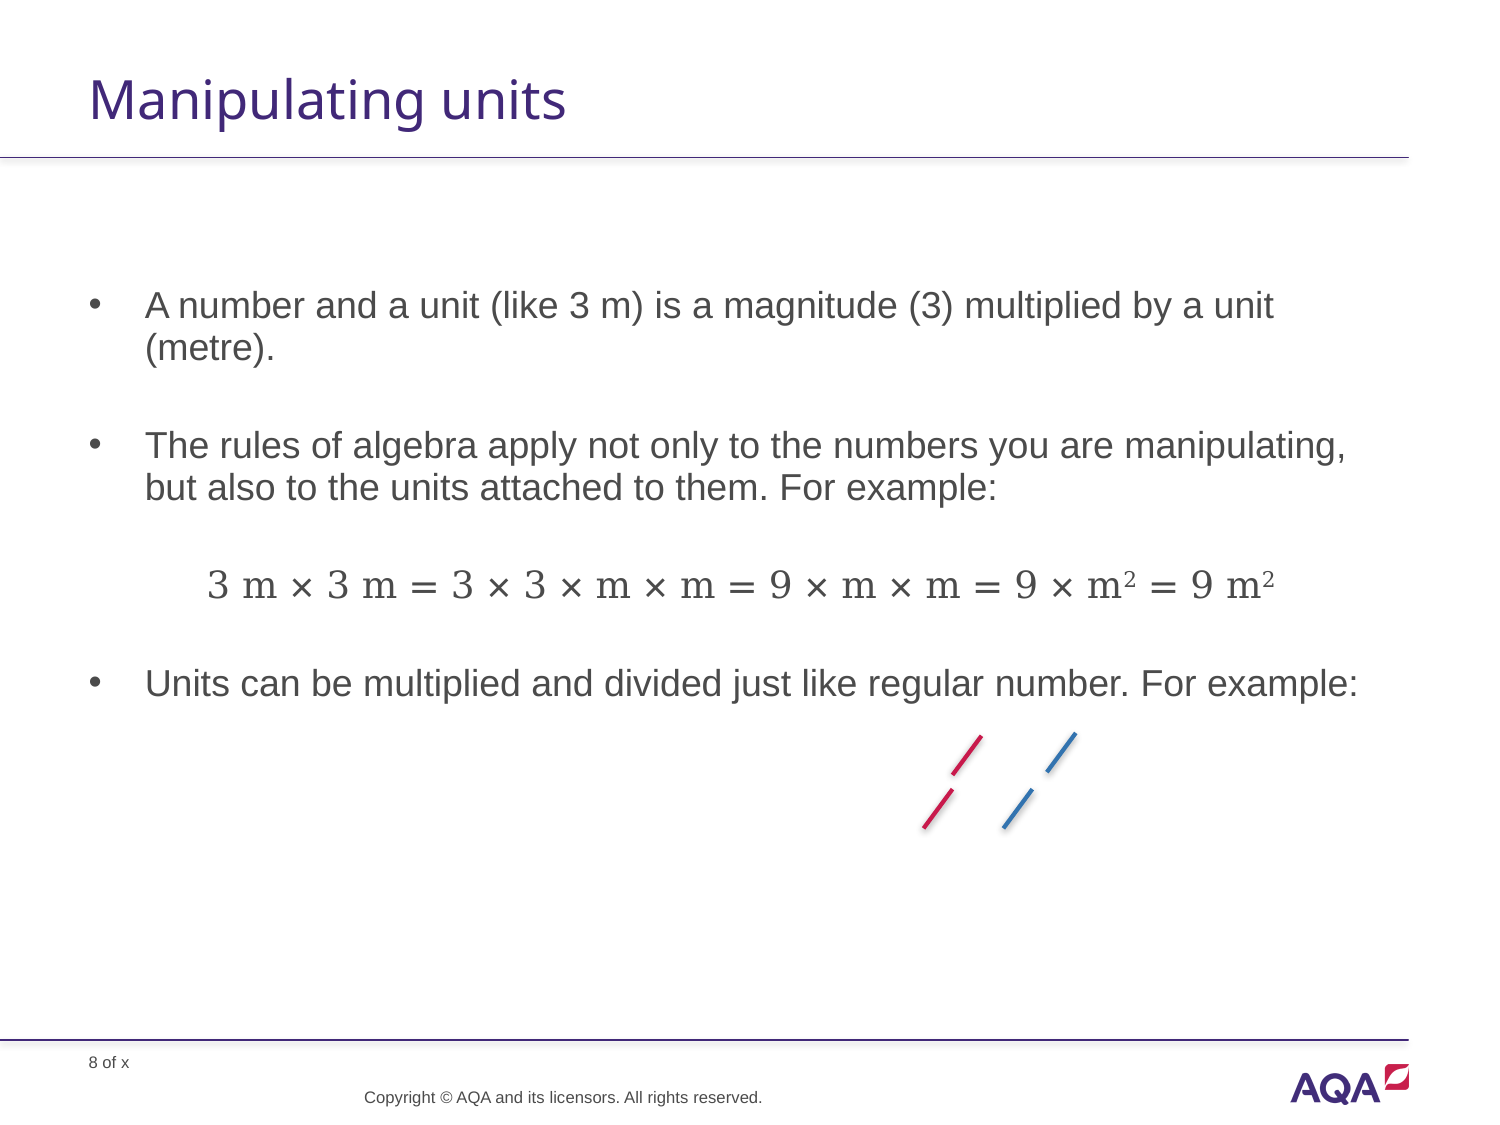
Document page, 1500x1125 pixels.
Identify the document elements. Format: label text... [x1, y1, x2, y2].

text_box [952, 735, 982, 776]
title Manipulating units [88, 72, 1409, 144]
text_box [1046, 732, 1077, 773]
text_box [1003, 788, 1033, 829]
picture [1290, 1064, 1409, 1105]
footer Copyright © AQA and its licensors. All rights reserved. [324, 1085, 764, 1125]
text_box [923, 788, 953, 829]
